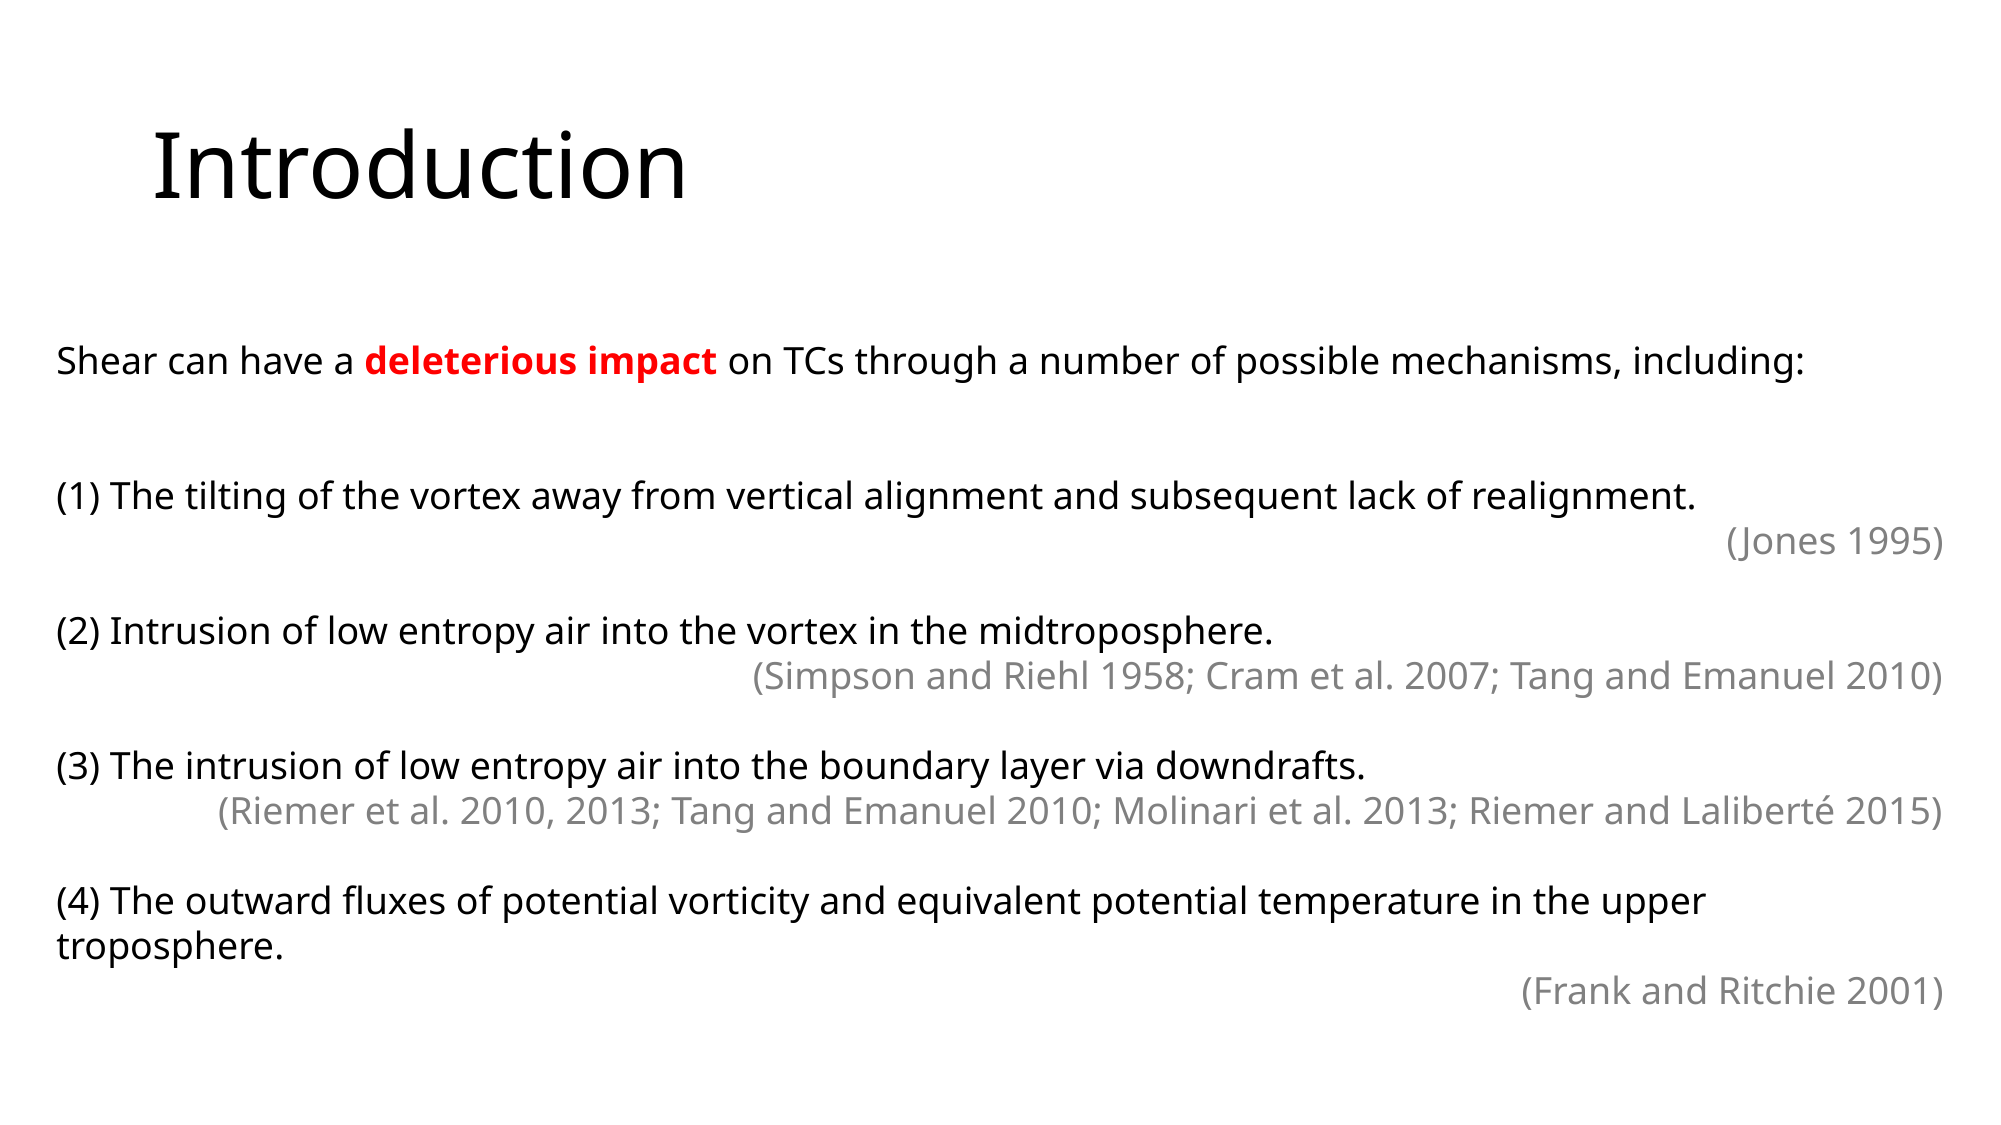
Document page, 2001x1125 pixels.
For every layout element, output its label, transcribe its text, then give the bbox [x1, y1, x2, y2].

text_box Shear can have a deleterious impact on TCs through a number of possible mechanisms, including: (1) The tilting of the vortex away from vertical alignment and subsequent lack of realignment. (Jones 1995) (2) Intrusion of low entropy air into the vortex in the midtroposphere. (Simpson and Riehl 1958; Cram et al. 2007; Tang and Emanuel 2010) (3) The intrusion of low entropy air into the boundary layer via downdrafts. (Riemer et al. 2010, 2013; Tang and Emanuel 2010; Molinari et al. 2013; Riemer and Laliberté 2015) (4) The outward fluxes of potential vorticity and equivalent potential temperature in the upper troposphere. (Frank and Ritchie 2001) [41, 329, 1959, 1019]
title Introduction [137, 59, 1863, 278]
